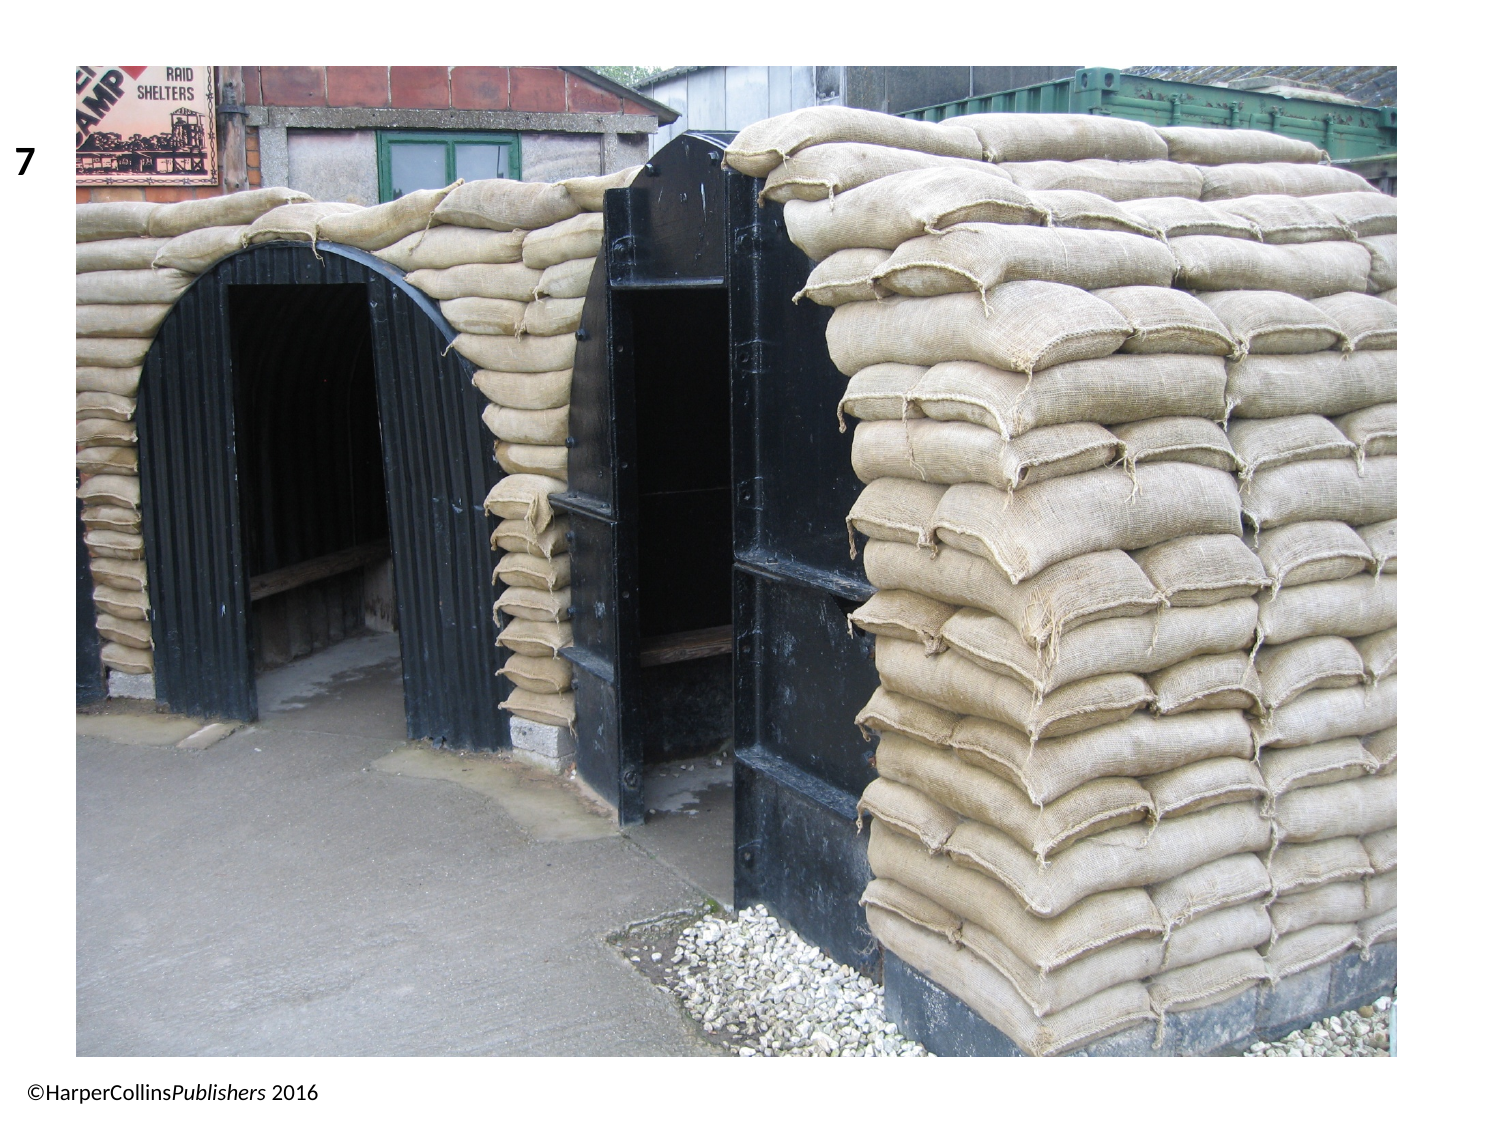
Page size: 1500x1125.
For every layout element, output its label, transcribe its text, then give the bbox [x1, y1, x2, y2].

text_box ©HarperCollinsPublishers 2016 [11, 1070, 834, 1113]
picture [76, 66, 1397, 1057]
text_box 7 [0, 126, 71, 192]
